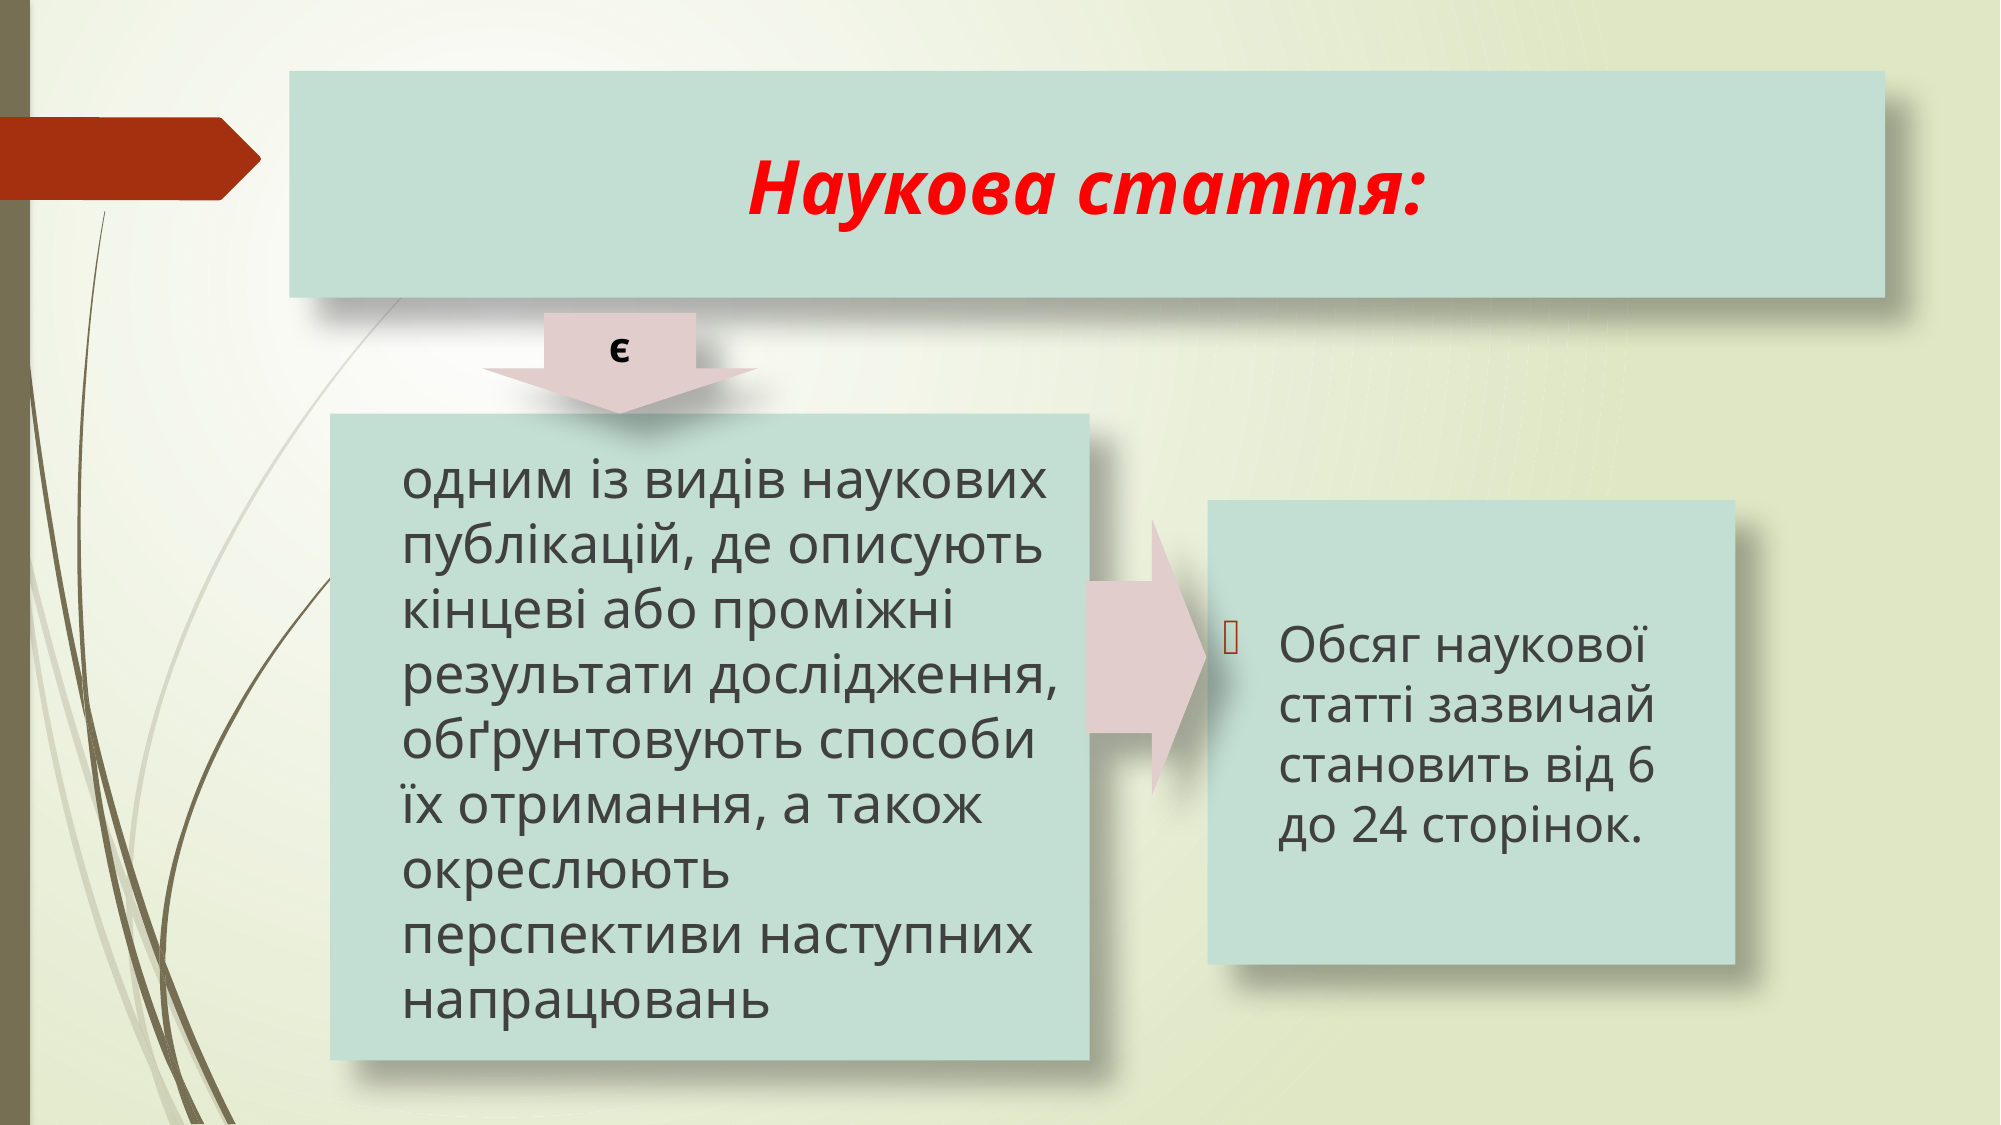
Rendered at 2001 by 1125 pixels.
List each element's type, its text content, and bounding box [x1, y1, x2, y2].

title Наукова стаття: [289, 70, 1886, 298]
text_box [481, 312, 759, 414]
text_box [1007, 596, 1285, 718]
list одним із видів наукових публікацій, де описують кінцеві або проміжні результати дослідження, обґрунтовують способи їх отримання, а також окреслюють перспективи наступних напрацювань [330, 413, 1090, 1061]
list Обсяг наукової статті зазвичай становить від 6 до 24 сторінок. [1207, 500, 1736, 965]
